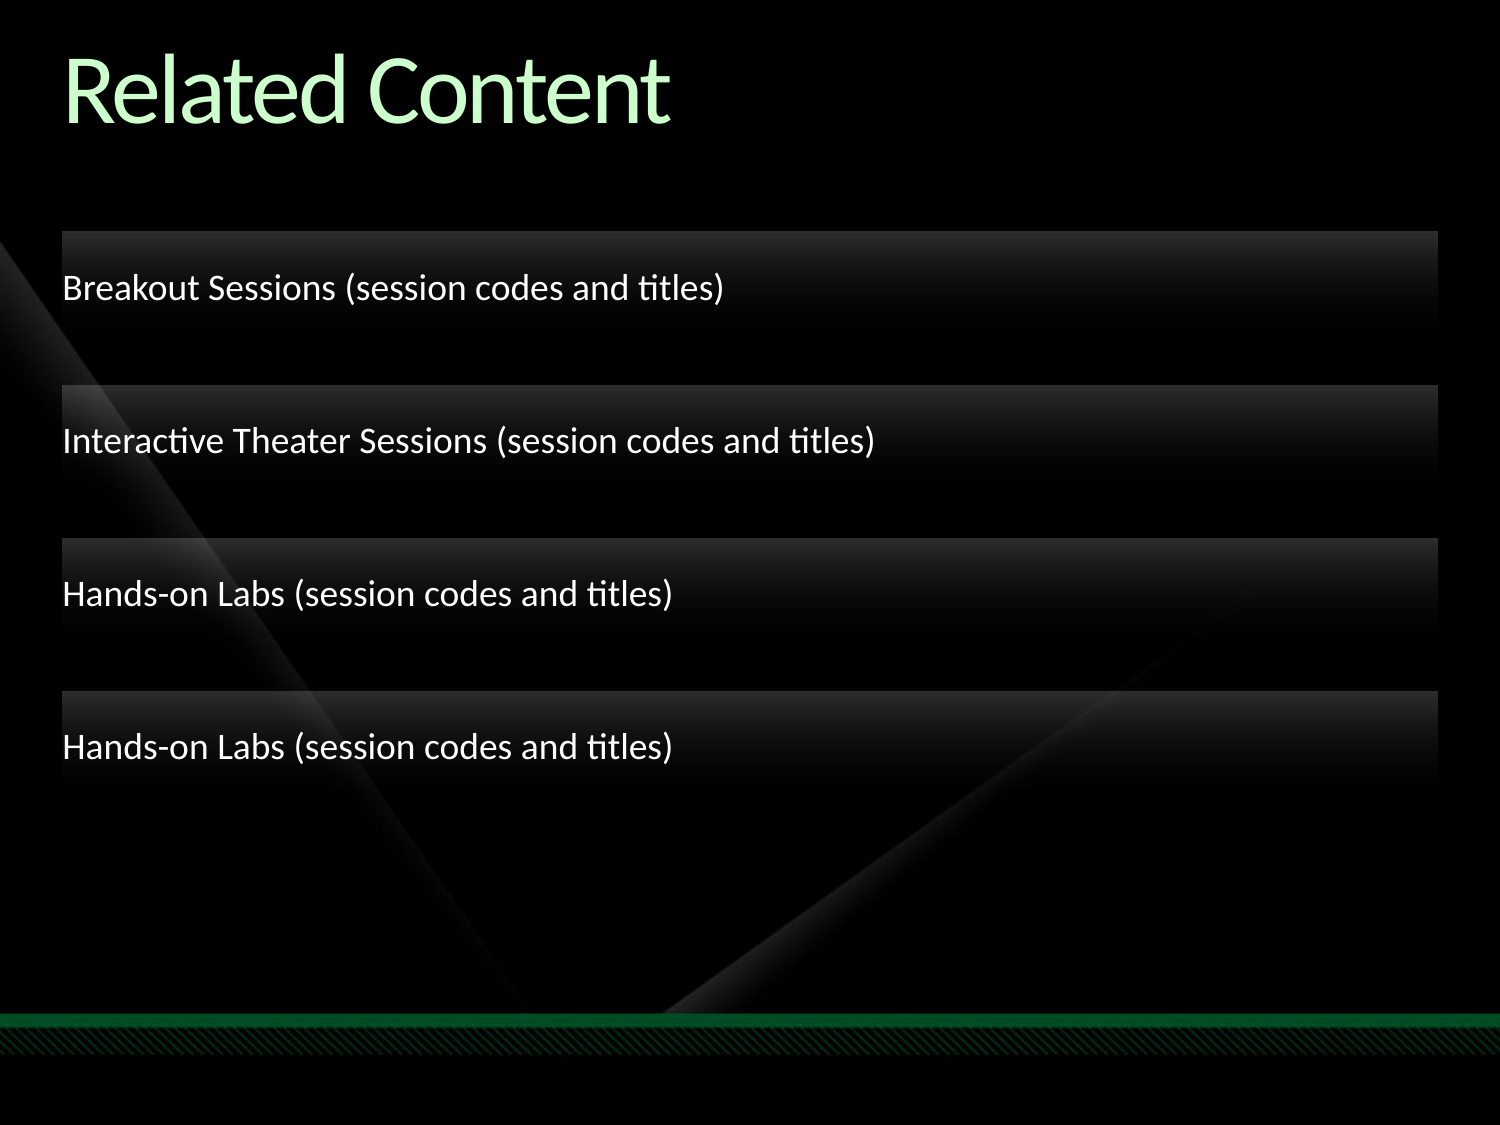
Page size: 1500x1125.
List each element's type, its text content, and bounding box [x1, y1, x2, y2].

title Related Content [62, 37, 1437, 147]
list Hands-on Labs (session codes and titles) [62, 690, 1439, 804]
list Breakout Sessions (session codes and titles) [62, 231, 1439, 345]
list Interactive Theater Sessions (session codes and titles) [62, 384, 1439, 498]
picture [0, 0, 1500, 1125]
list Hands-on Labs (session codes and titles) [62, 537, 1439, 651]
